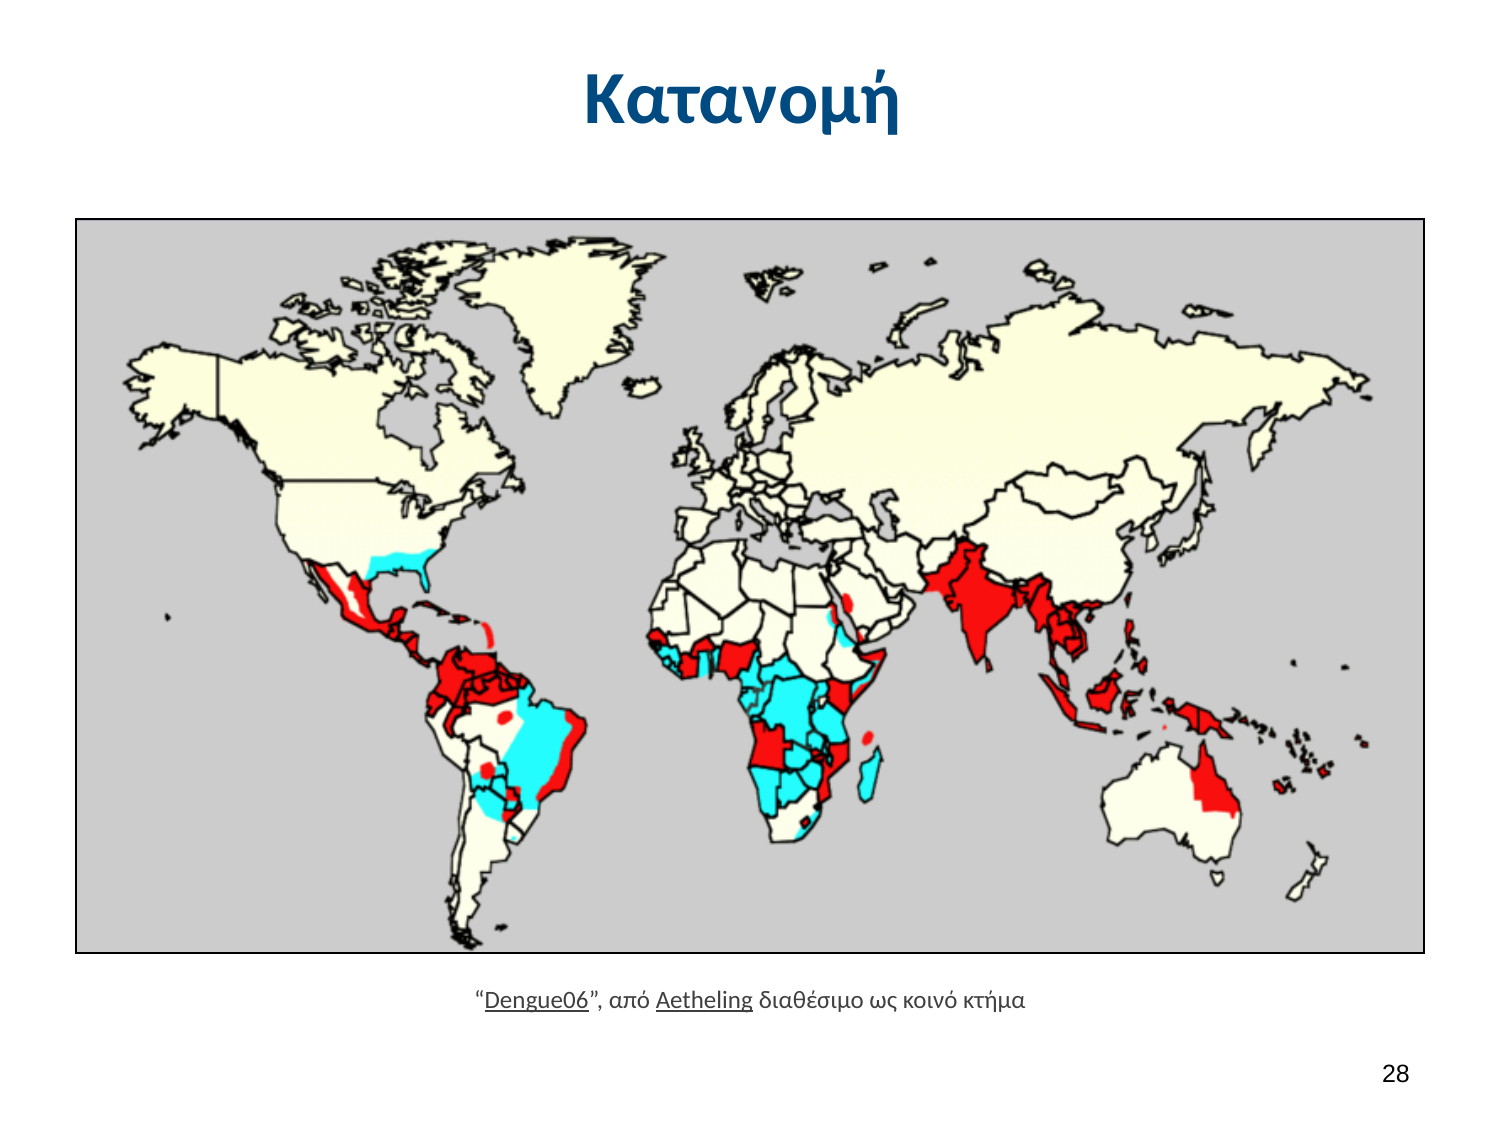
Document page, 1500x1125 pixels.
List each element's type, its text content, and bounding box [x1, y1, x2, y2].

slide_number 27 [1074, 1042, 1425, 1103]
title Κατανομή [76, 19, 1427, 169]
text_box “Dengue06”, από Aetheling διαθέσιμο ως κοινό κτήμα [275, 975, 1225, 1021]
picture [76, 219, 1424, 953]
